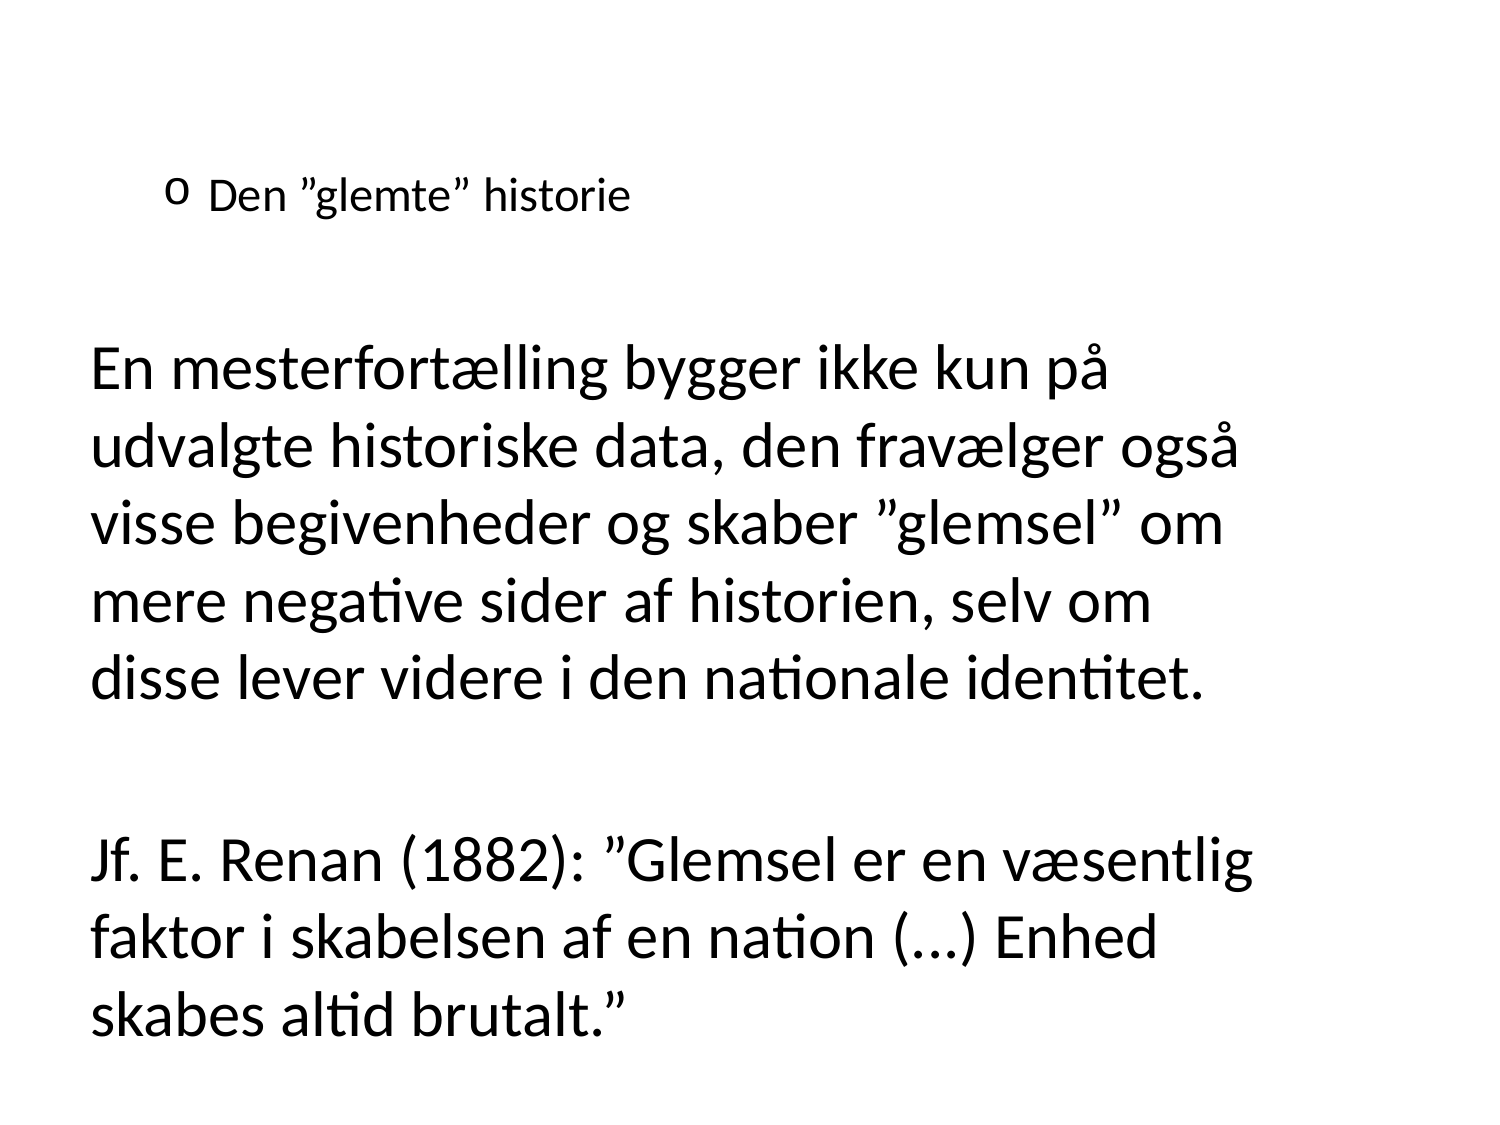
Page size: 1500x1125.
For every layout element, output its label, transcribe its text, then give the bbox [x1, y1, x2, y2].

list Den ”glemte” historie En mesterfortælling bygger ikke kun på udvalgte historiske data, den fravælger også visse begivenheder og skaber ”glemsel” om mere negative sider af historien, selv om disse lever videre i den nationale identitet. Jf. E. Renan (1882): ”Glemsel er en væsentlig faktor i skabelsen af en nation (...) Enhed skabes altid brutalt.” [75, 78, 1300, 1062]
